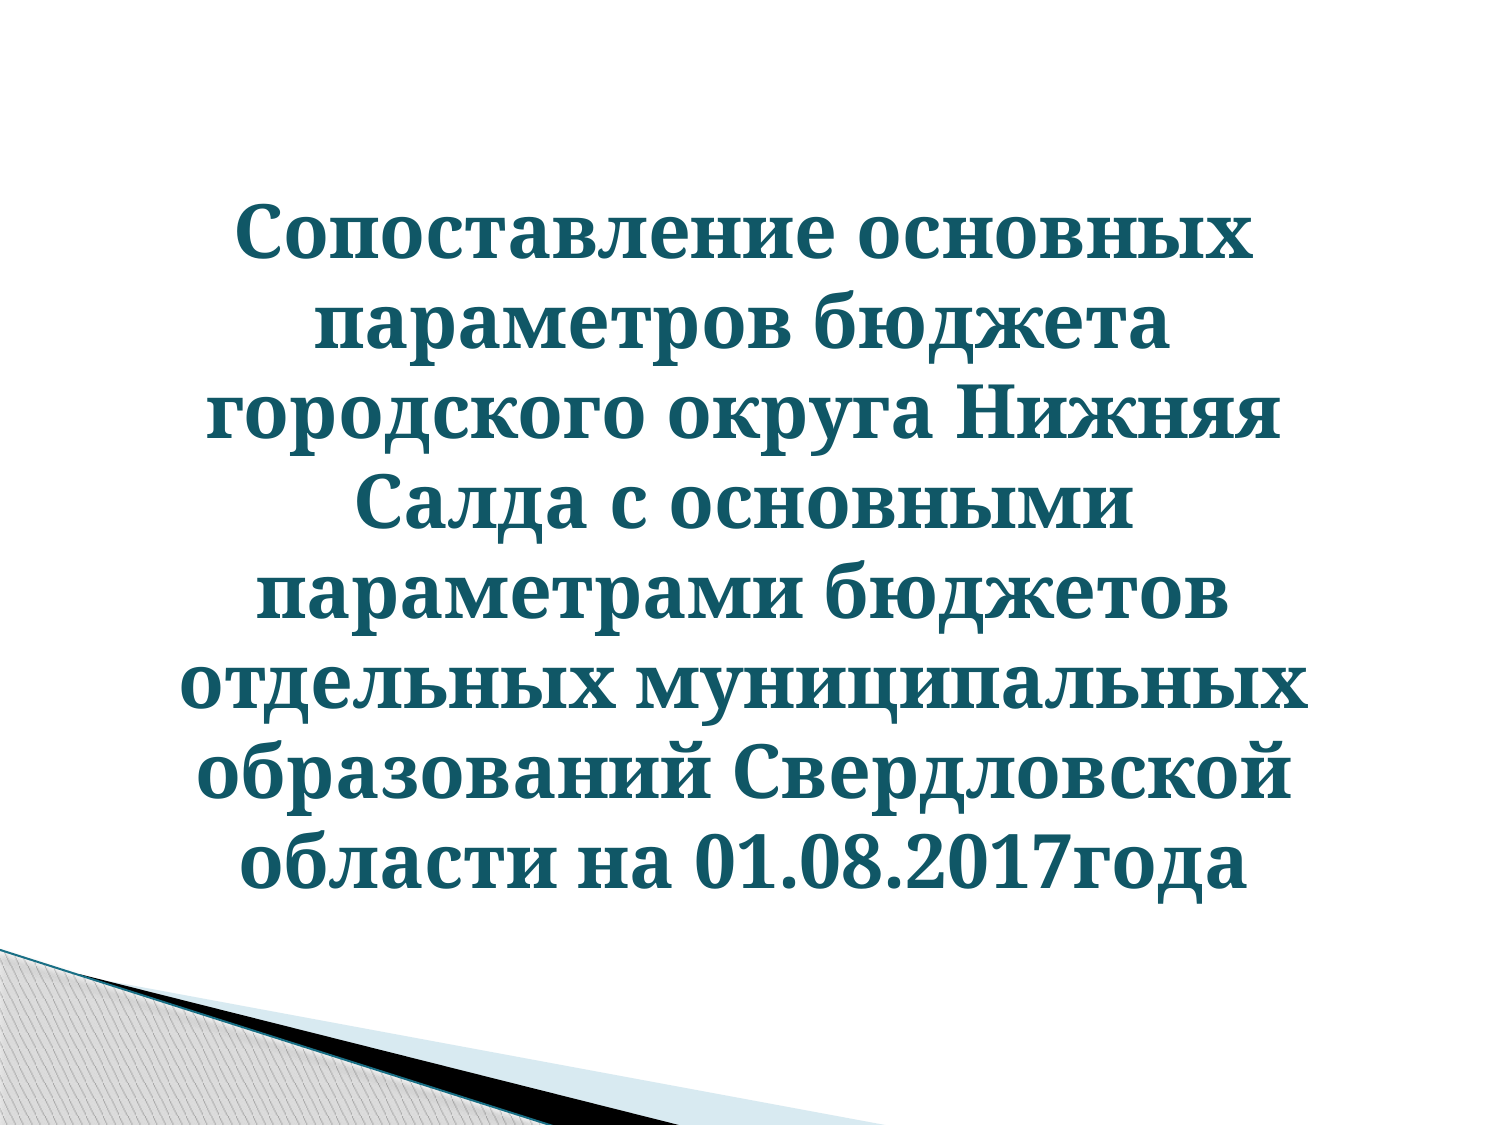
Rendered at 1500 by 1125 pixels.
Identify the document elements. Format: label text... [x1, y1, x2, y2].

text_box Сопоставление основных параметров бюджета городского округа Нижняя Салда с основными параметрами бюджетов отдельных муниципальных образований Свердловской области на 01.08.2017года [140, 175, 1348, 911]
